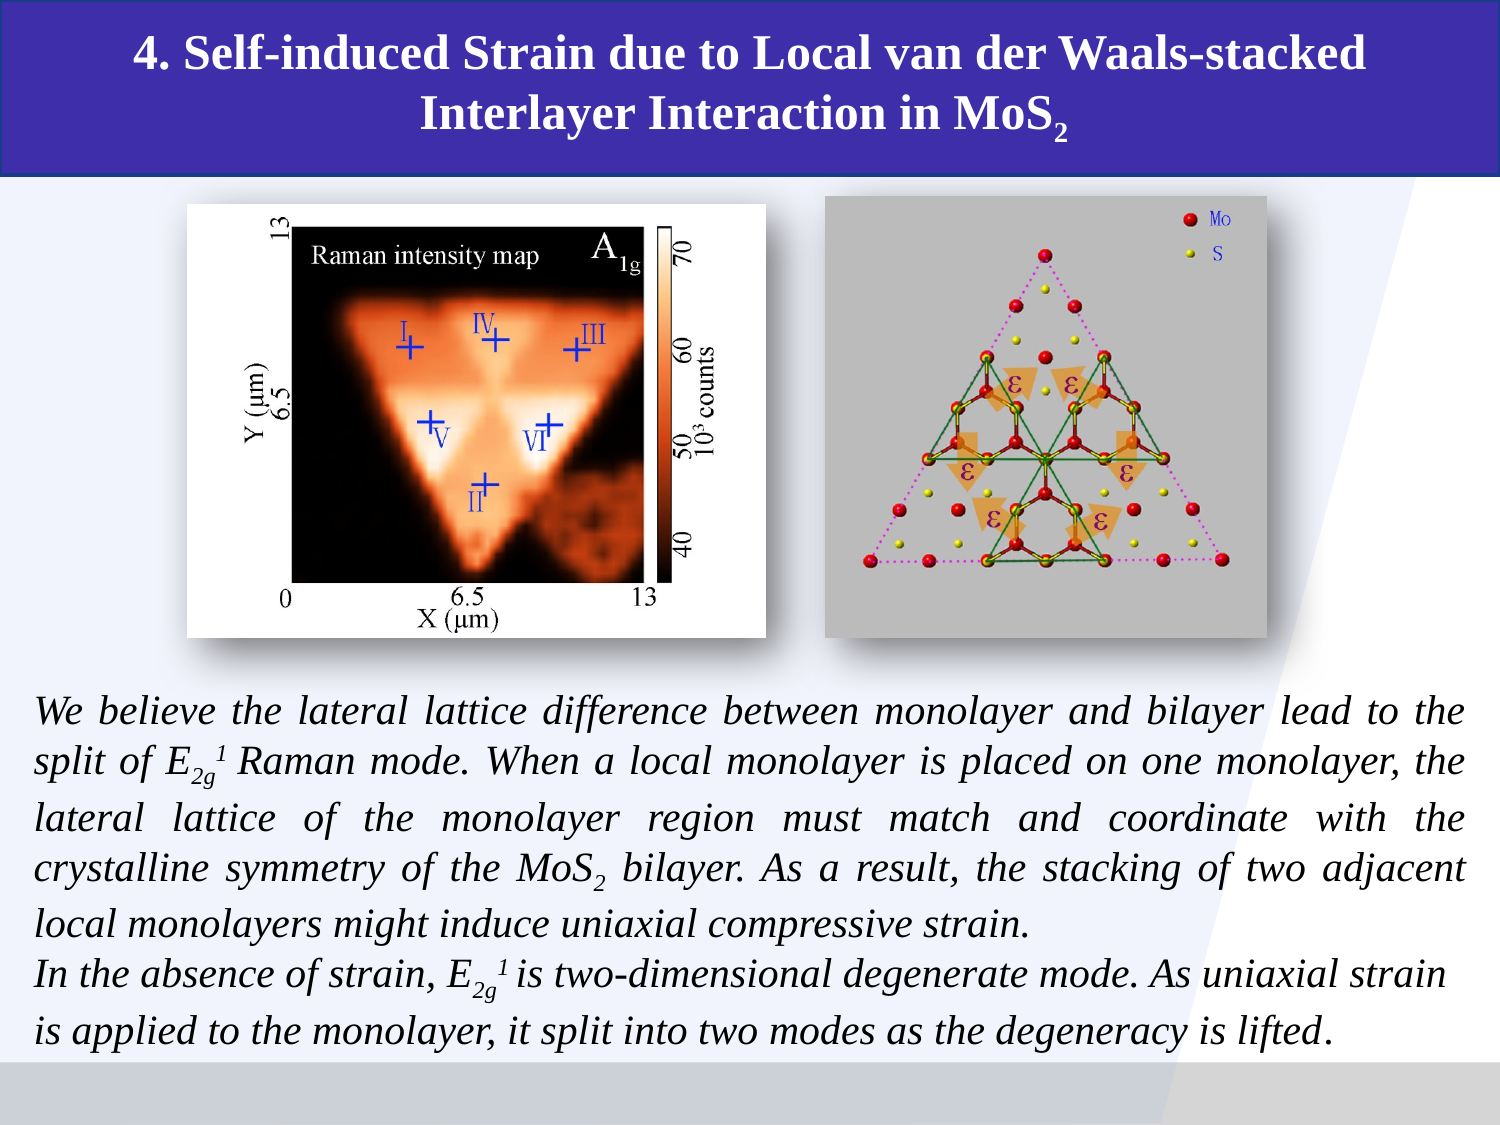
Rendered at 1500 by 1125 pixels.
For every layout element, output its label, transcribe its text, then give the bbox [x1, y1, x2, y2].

text_box We believe the lateral lattice difference between monolayer and bilayer lead to the split of E2g1 Raman mode. When a local monolayer is placed on one monolayer, the lateral lattice of the monolayer region must match and coordinate with the crystalline symmetry of the MoS2 bilayer. As a result, the stacking of two adjacent local monolayers might induce uniaxial compressive strain. In the absence of strain, E2g1 is two-dimensional degenerate mode. As uniaxial strain is applied to the monolayer, it split into two modes as the degeneracy is lifted. [18, 675, 1482, 1061]
text_box [0, 0, 1500, 177]
picture [824, 195, 1267, 638]
picture [187, 204, 766, 638]
text_box 4. Self-induced Strain due to Local van der Waals-stacked Interlayer Interaction in MoS2 [50, 12, 1450, 246]
